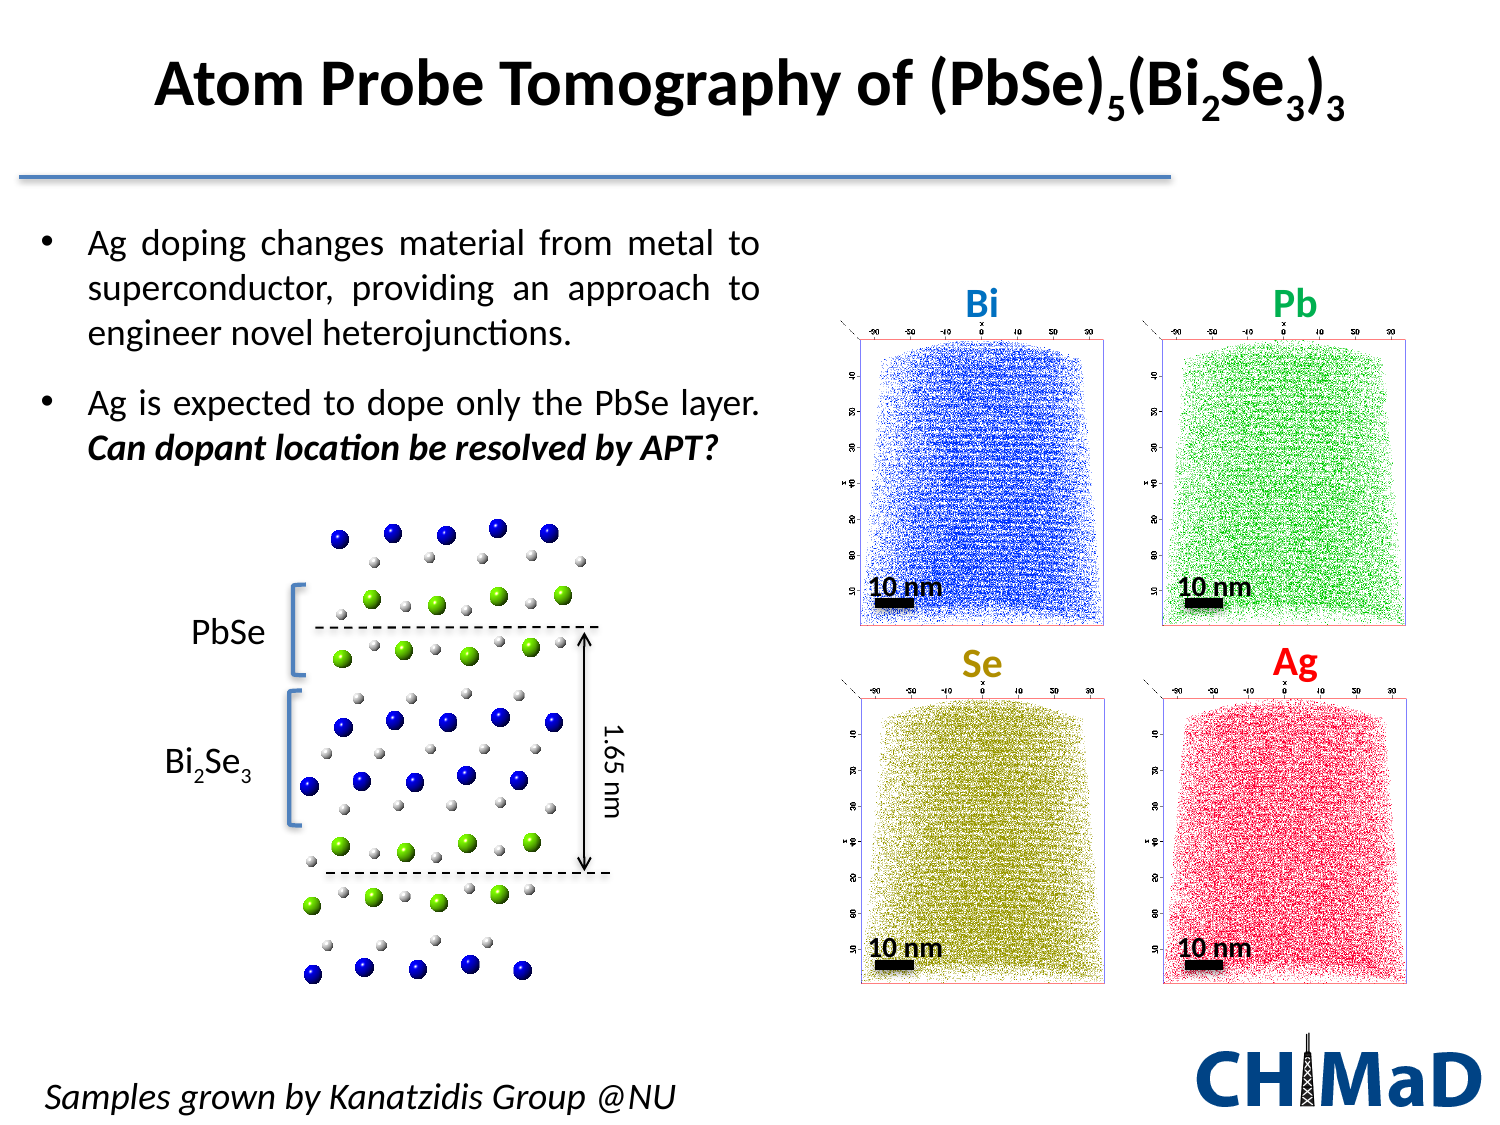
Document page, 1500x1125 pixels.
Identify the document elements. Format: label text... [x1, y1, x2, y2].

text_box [149, 505, 642, 992]
text_box Ag doping changes material from metal to superconductor, providing an approach to engineer novel heterojunctions. Ag is expected to dope only the PbSe layer. Can dopant location be resolved by APT? [25, 210, 776, 476]
text_box Samples grown by Kanatzidis Group @NU [29, 1064, 692, 1125]
picture [1171, 1013, 1500, 1125]
title Atom Probe Tomography of (PbSe)5(Bi2Se3)3 [75, 0, 1425, 178]
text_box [829, 267, 1437, 989]
